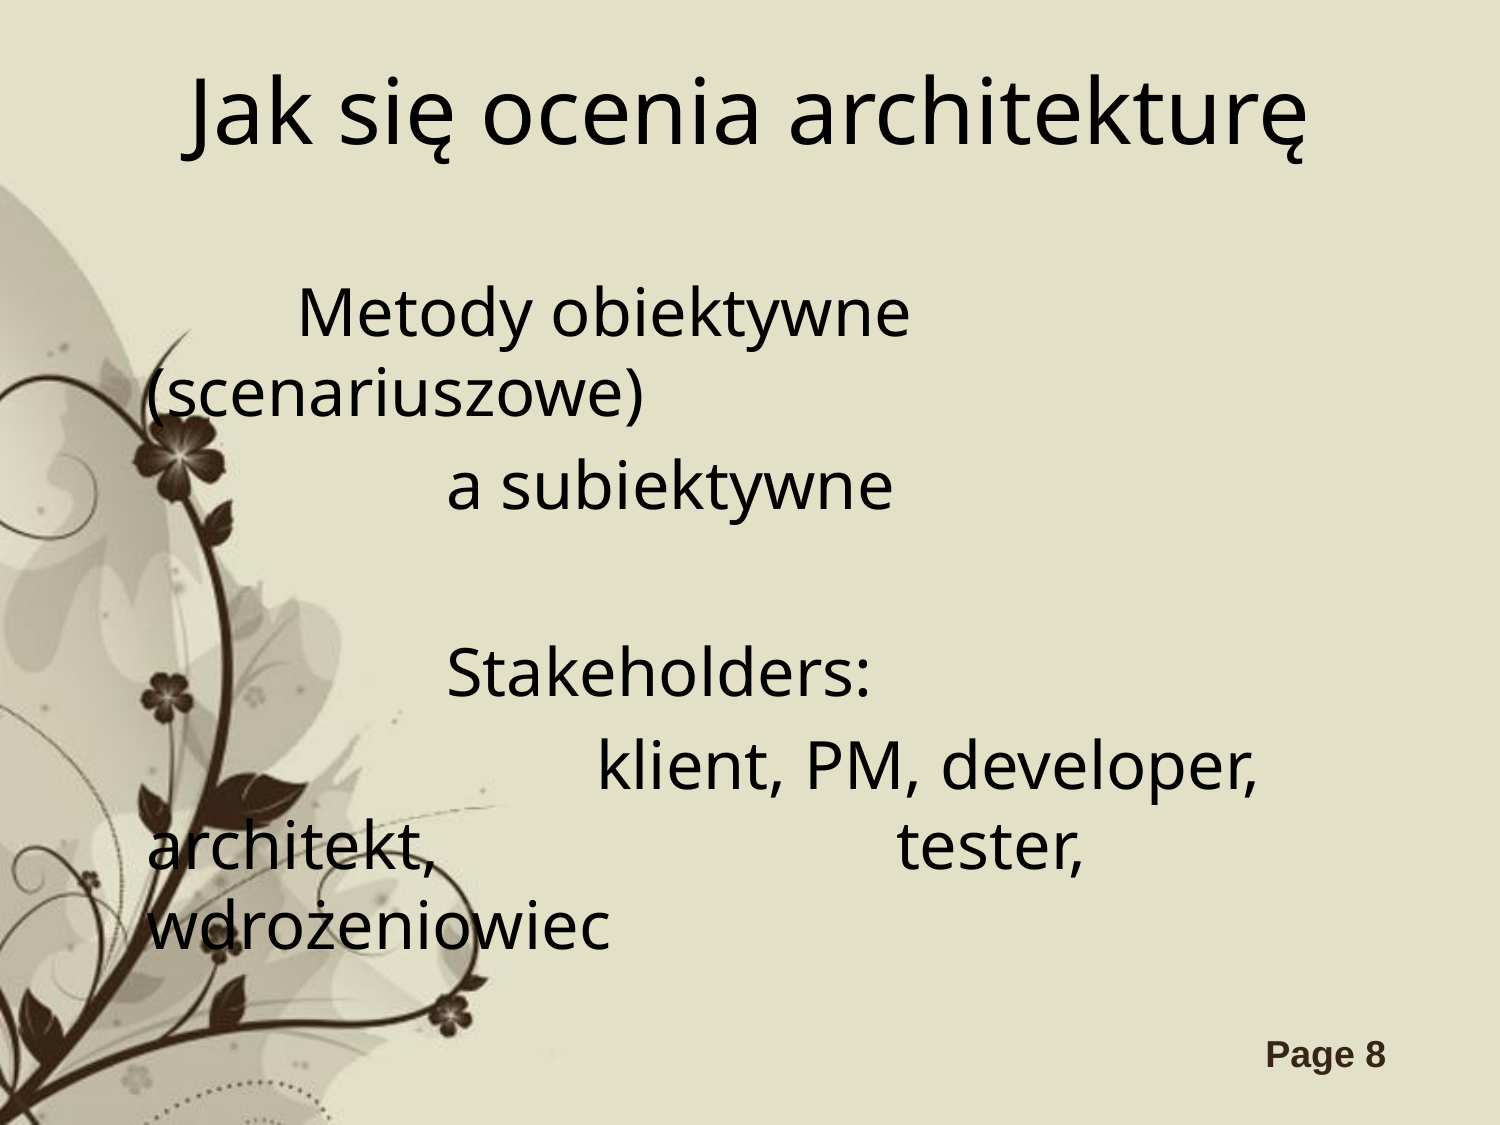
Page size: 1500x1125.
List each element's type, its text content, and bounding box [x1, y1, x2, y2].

title Jak się ocenia architekturę [75, 45, 1425, 233]
picture [0, 0, 1500, 1125]
list Metody obiektywne (scenariuszowe) a subiektywne Stakeholders: klient, PM, developer, architekt, tester, wdrożeniowiec [75, 262, 1425, 1005]
